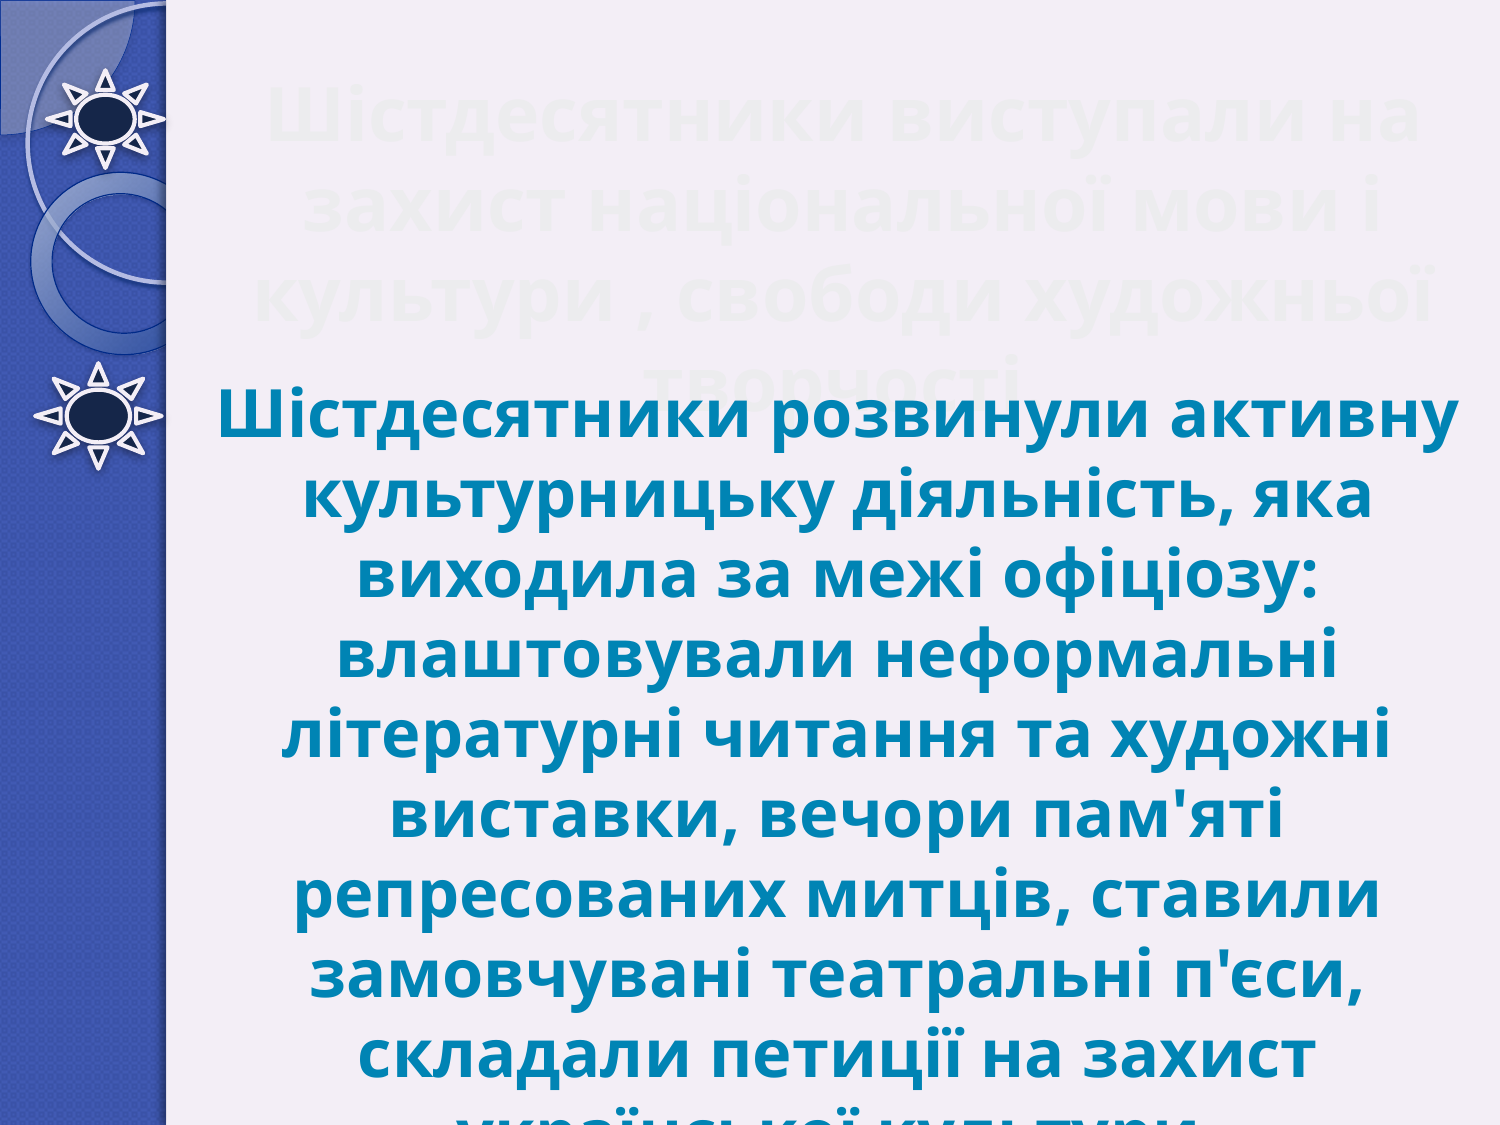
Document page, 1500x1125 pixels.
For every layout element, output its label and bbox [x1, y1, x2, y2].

text_box [34, 362, 1500, 1025]
text_box [46, 58, 1466, 347]
